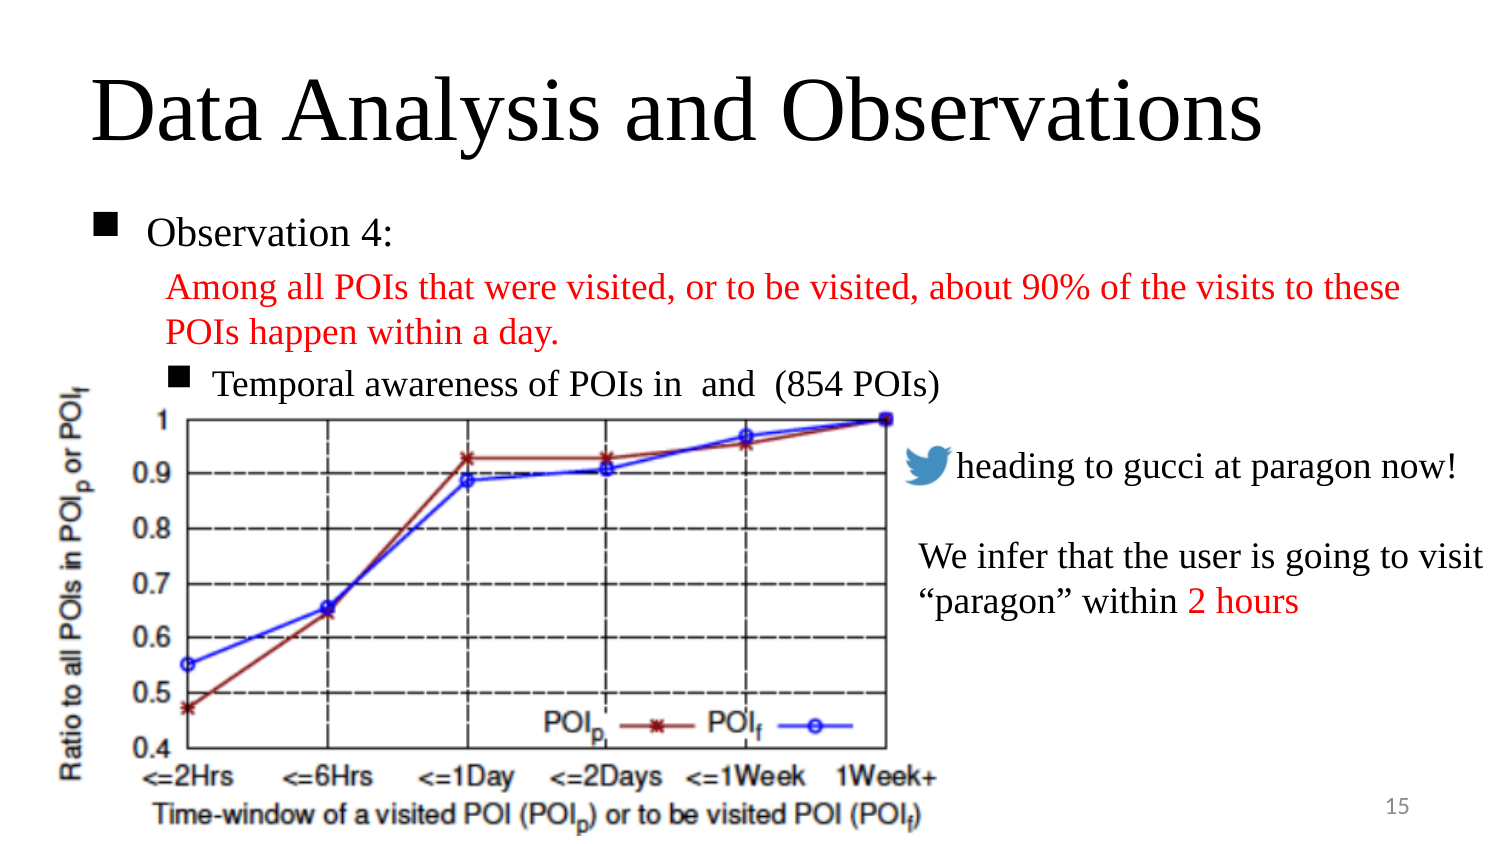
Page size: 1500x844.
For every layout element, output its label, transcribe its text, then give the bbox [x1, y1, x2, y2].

title Data Analysis and Observations [75, 33, 1425, 175]
text_box heading to gucci at paragon now! We infer that the user is going to visit “paragon” within 2 hours [942, 433, 1500, 629]
slide_number 15 [1074, 782, 1425, 827]
picture [52, 386, 955, 836]
